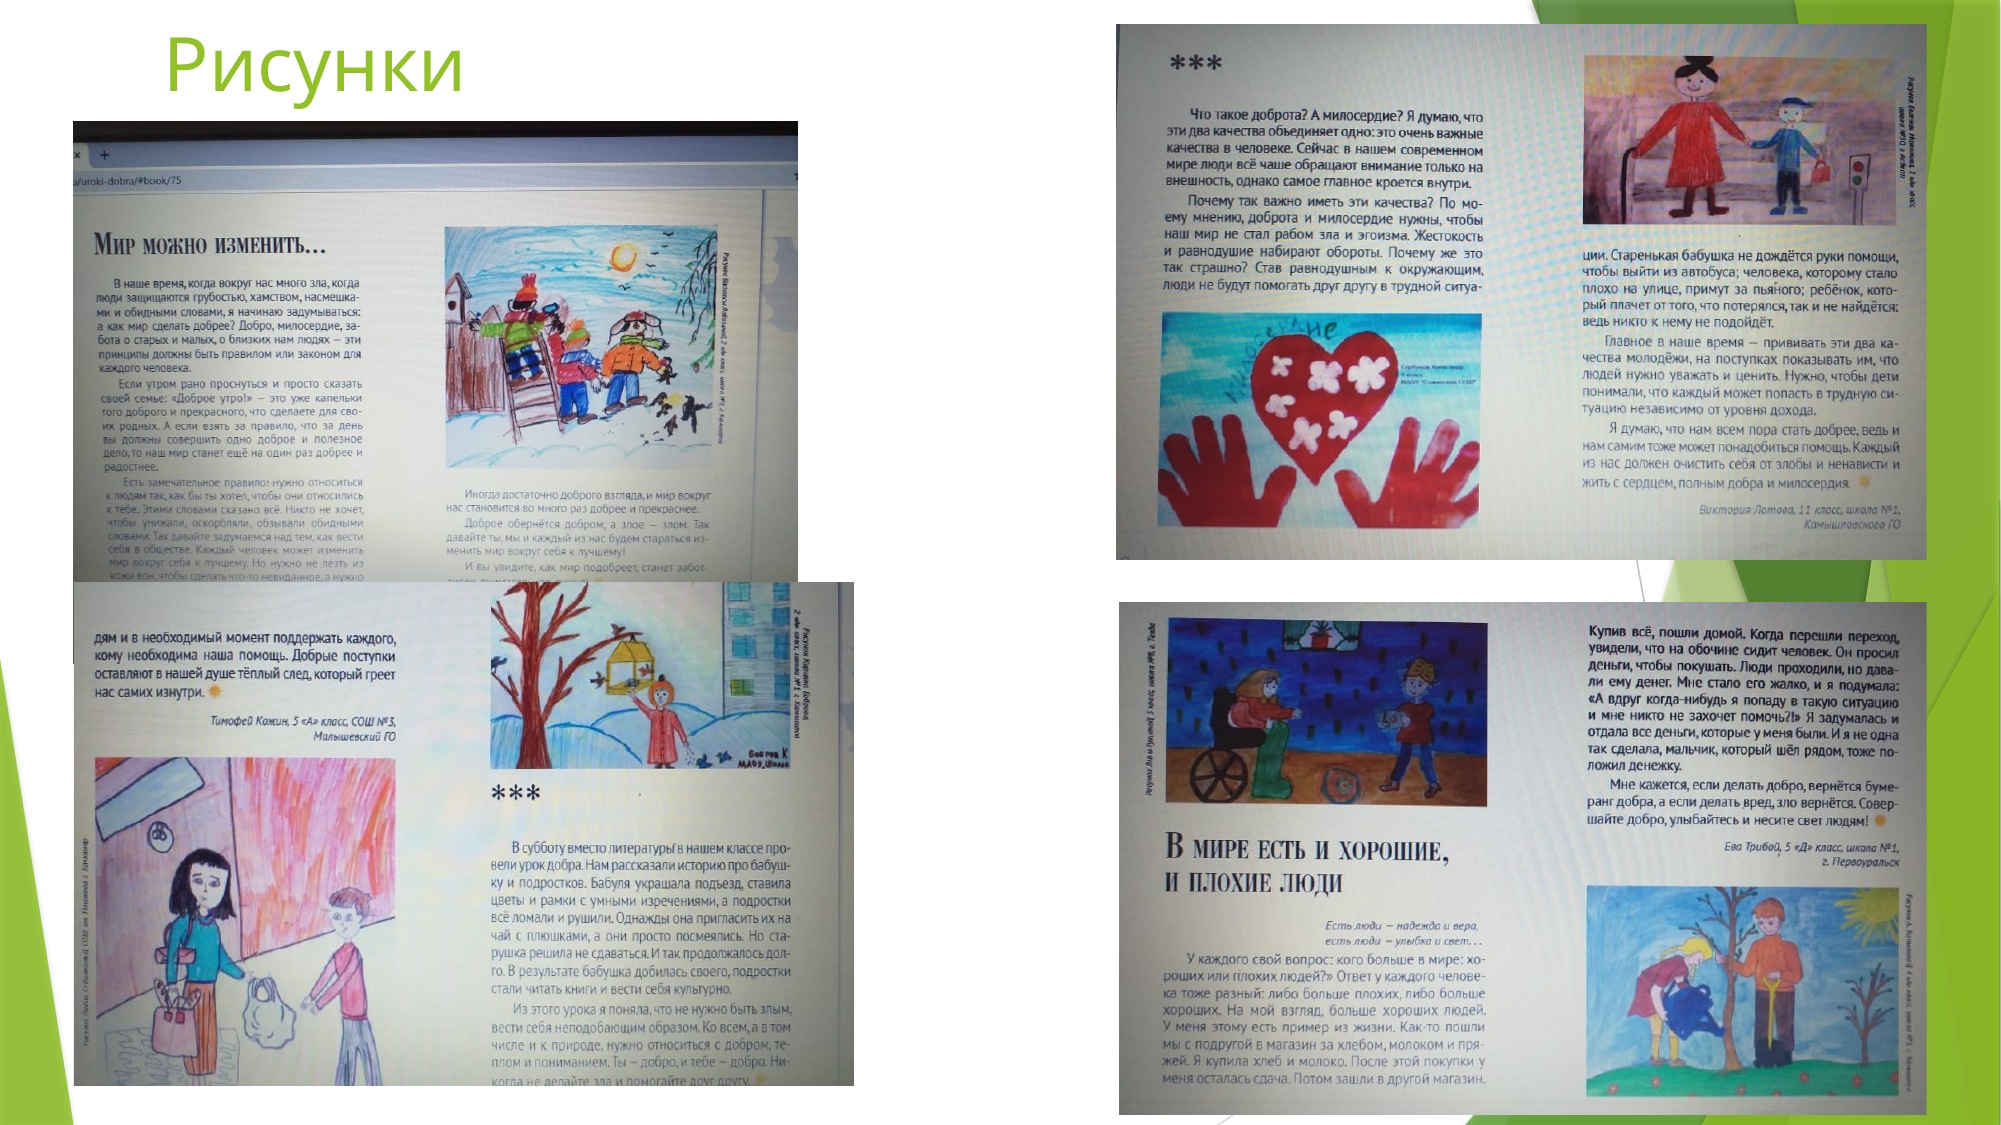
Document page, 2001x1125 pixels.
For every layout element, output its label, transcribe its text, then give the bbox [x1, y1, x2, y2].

title Рисунки [148, 8, 1559, 226]
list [1115, 24, 1928, 561]
picture [73, 120, 855, 1086]
picture [1118, 601, 1928, 1116]
